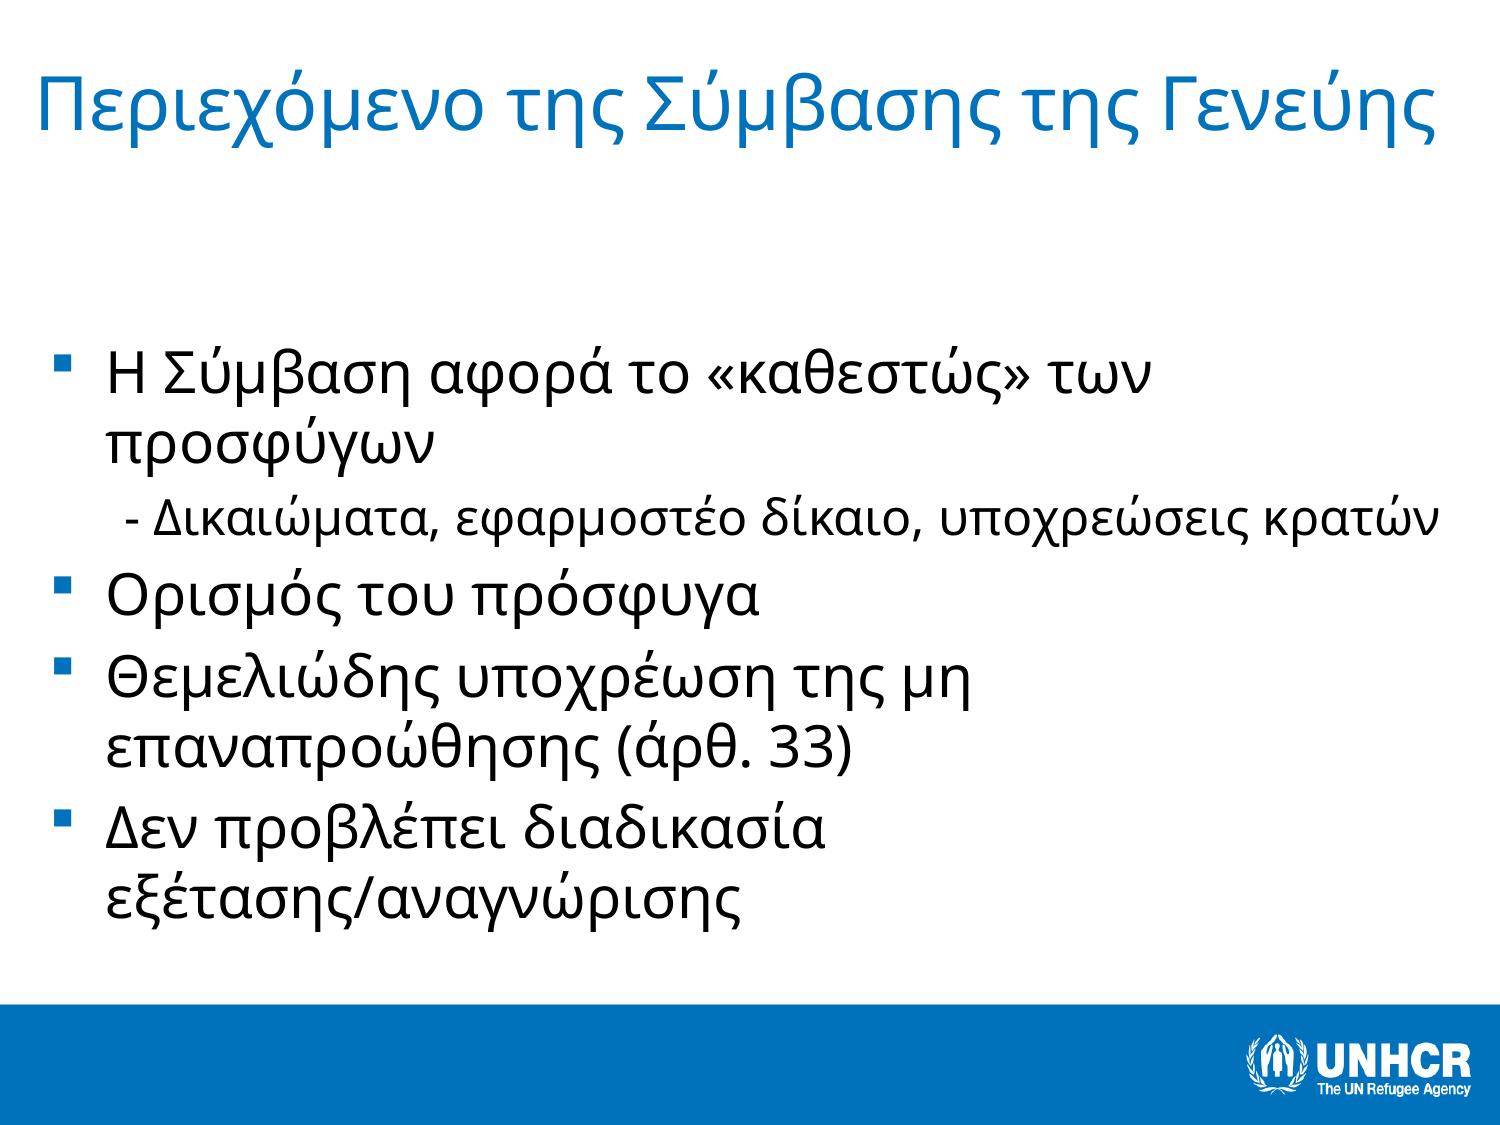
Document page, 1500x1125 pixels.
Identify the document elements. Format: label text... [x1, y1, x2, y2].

list Η Σύμβαση αφορά το «καθεστώς» των προσφύγων - Δικαιώματα, εφαρμοστέο δίκαιο, υποχρεώσεις κρατών Ορισμός του πρόσφυγα Θεμελιώδης υποχρέωση της μη επαναπροώθησης (άρθ. 33) Δεν προβλέπει διαδικασία εξέτασης/αναγνώρισης [34, 246, 1471, 979]
title Περιεχόμενο της Σύμβασης της Γενεύης [34, 44, 1471, 147]
picture [0, 0, 1500, 1125]
